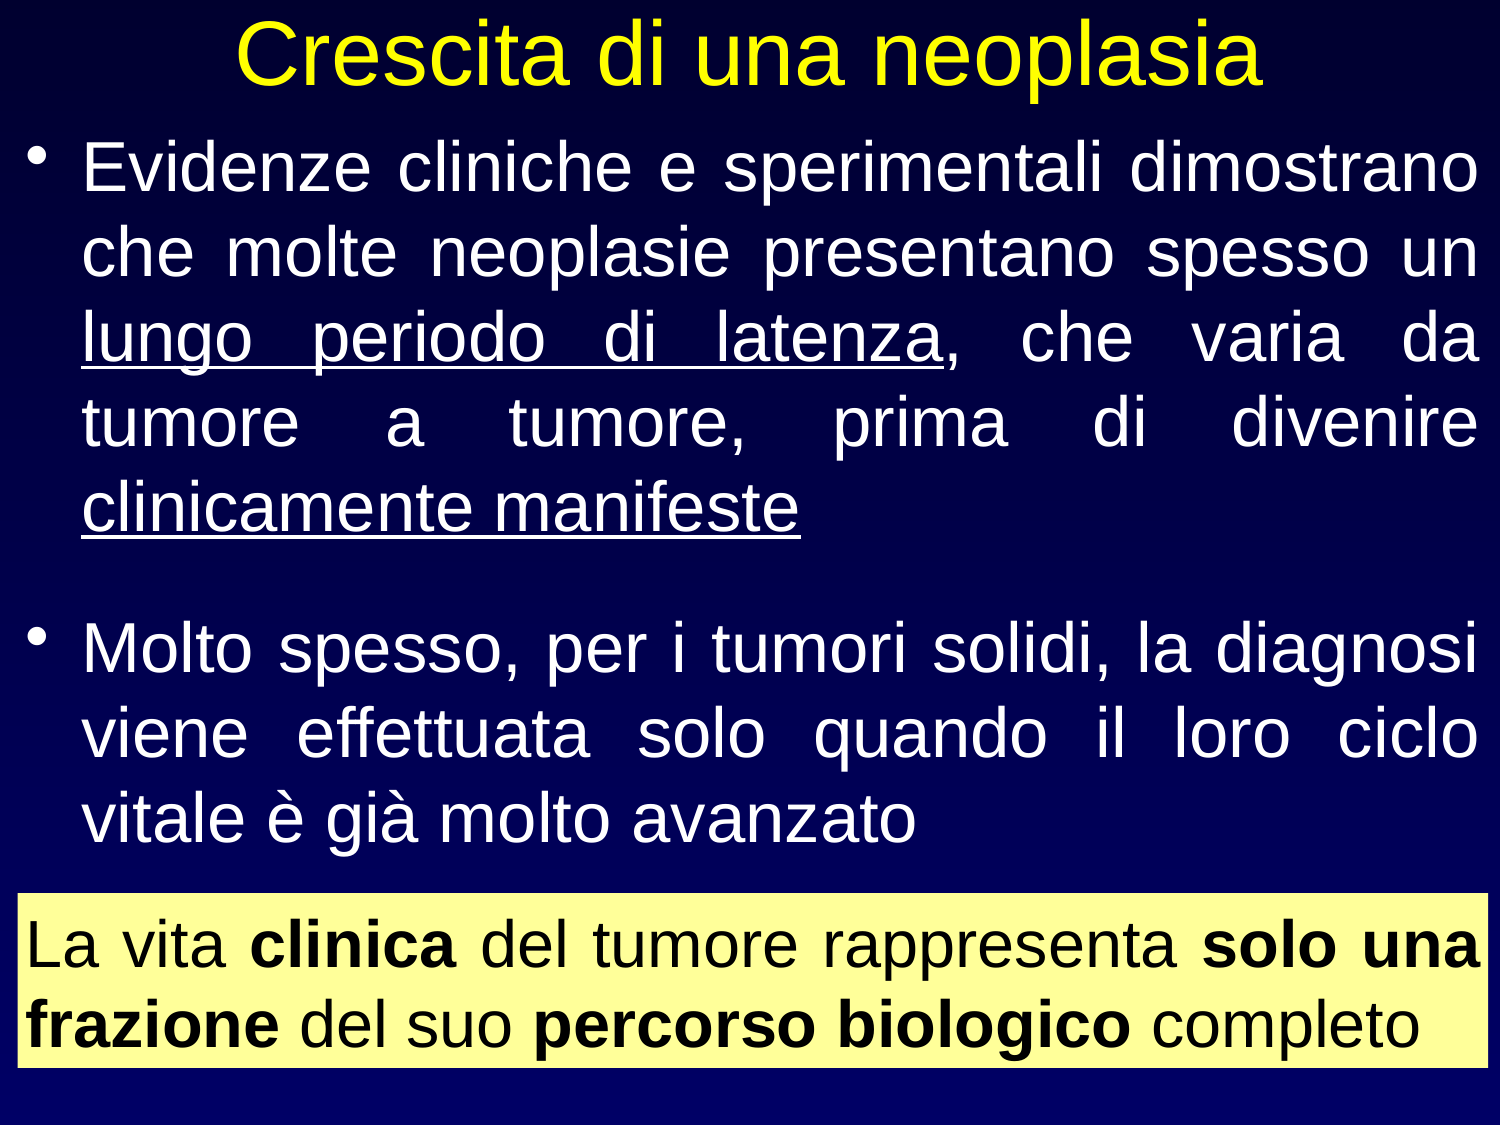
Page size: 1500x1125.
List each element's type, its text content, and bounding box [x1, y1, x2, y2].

title Crescita di una neoplasia [74, 0, 1426, 113]
list Evidenze cliniche e sperimentali dimostrano che molte neoplasie presentano spesso un lungo periodo di latenza, che varia da tumore a tumore, prima di divenire clinicamente manifeste Molto spesso, per i tumori solidi, la diagnosi viene effettuata solo quando il loro ciclo vitale è già molto avanzato [17, 113, 1489, 859]
text_box La vita clinica del tumore rappresenta solo una frazione del suo percorso biologico completo [17, 893, 1489, 1068]
